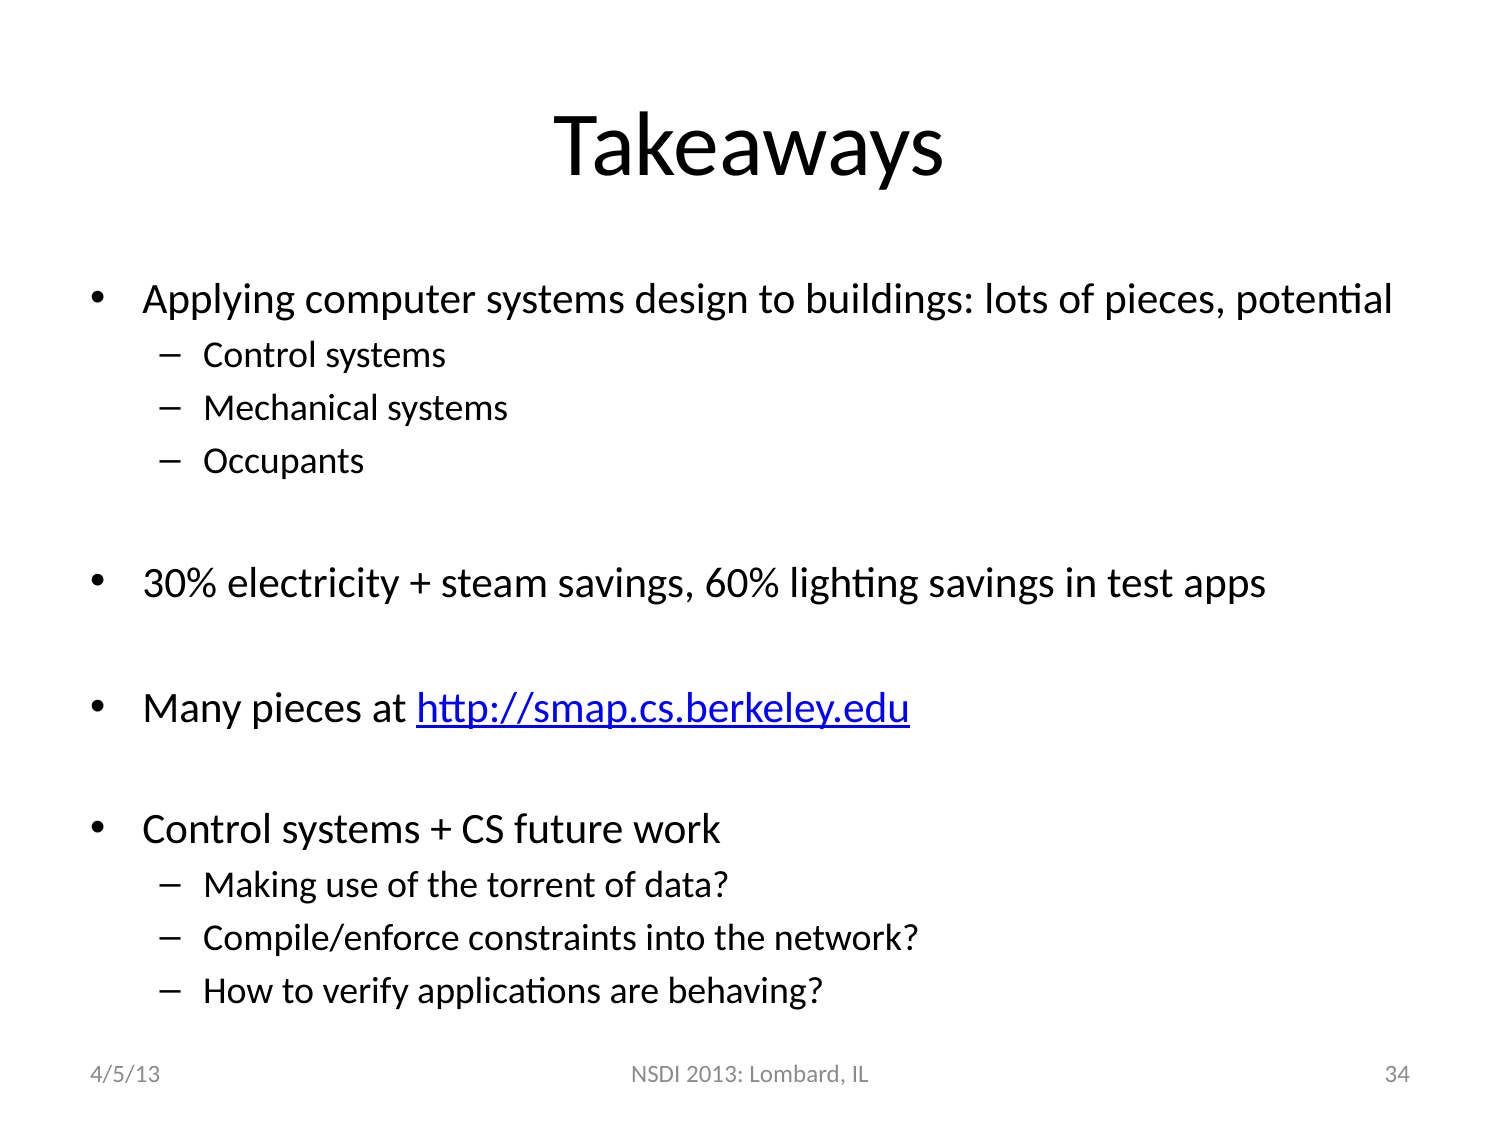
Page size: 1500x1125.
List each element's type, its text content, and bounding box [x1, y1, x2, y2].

title Takeaways [75, 45, 1425, 233]
footer NSDI 2013: Lombard, IL [512, 1042, 988, 1103]
list Applying computer systems design to buildings: lots of pieces, potential Control systems Mechanical systems Occupants 30% electricity + steam savings, 60% lighting savings in test apps Many pieces at http://smap.cs.berkeley.edu Control systems + CS future work Making use of the torrent of data? Compile/enforce constraints into the network? How to verify applications are behaving? [75, 262, 1425, 1043]
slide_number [75, 1042, 425, 1103]
slide_number 34 [1074, 1042, 1425, 1103]
